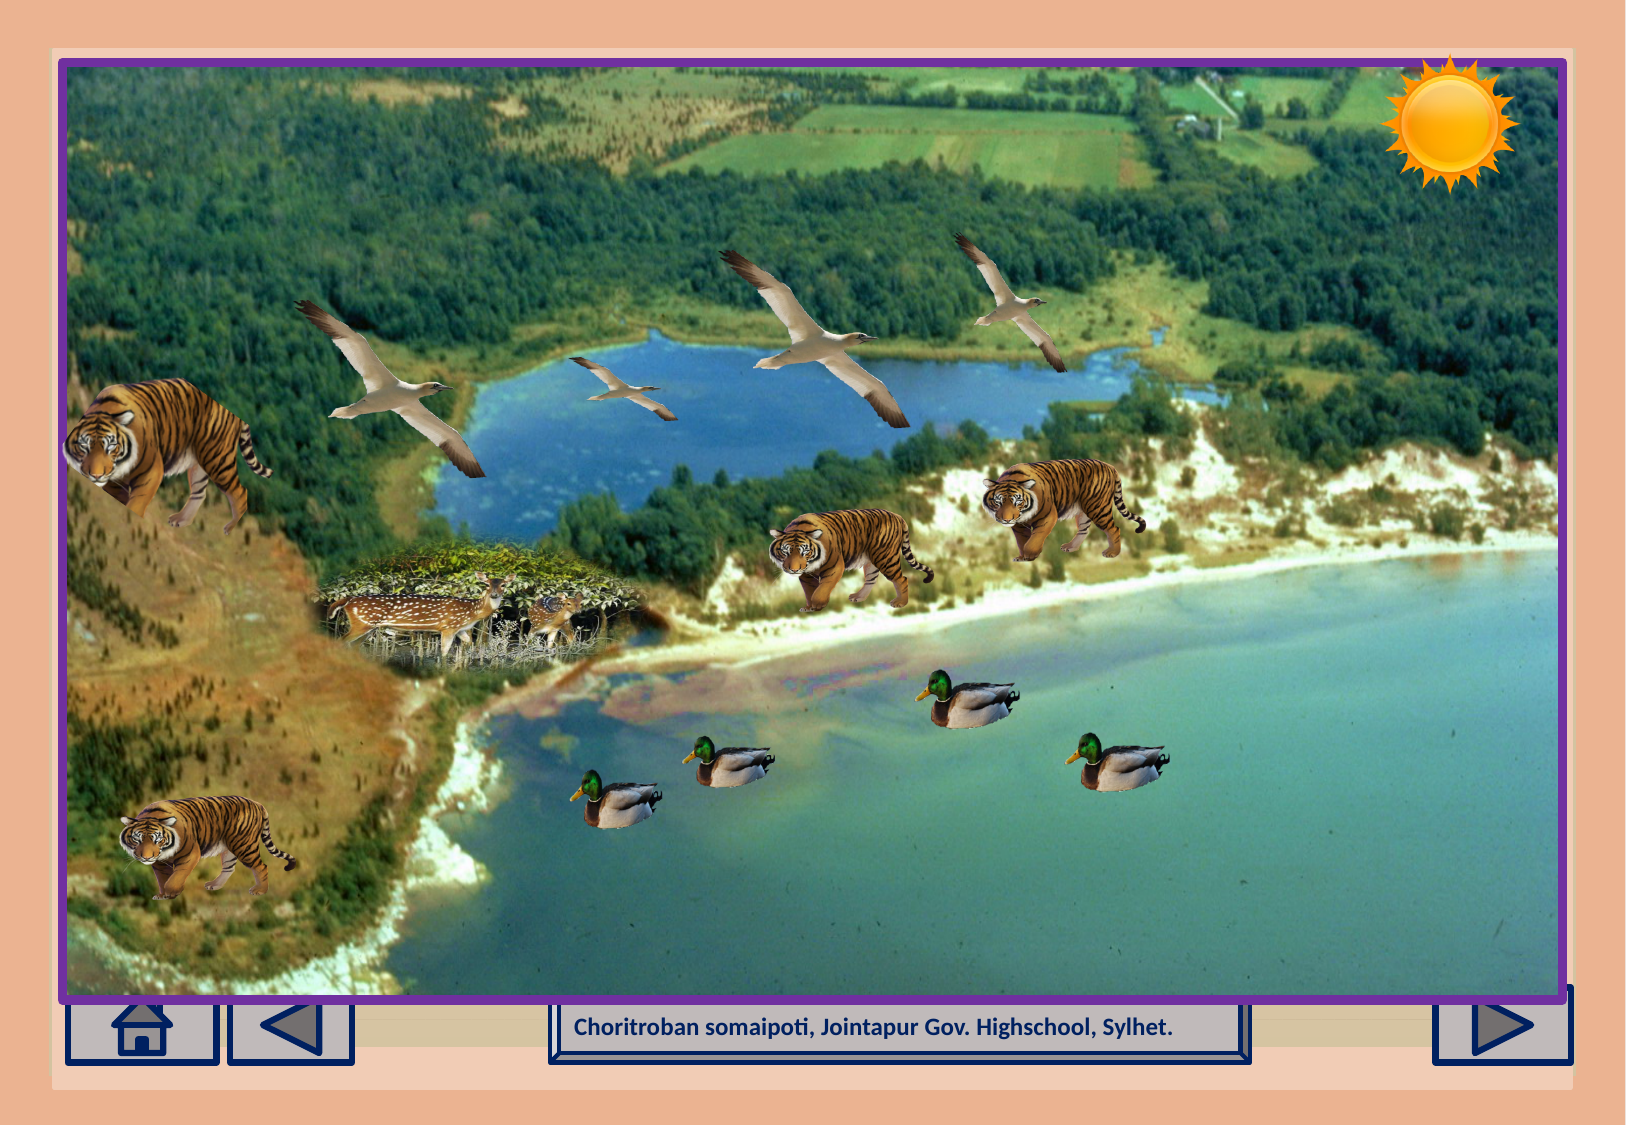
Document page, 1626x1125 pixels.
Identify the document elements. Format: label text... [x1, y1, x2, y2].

text_box [228, 1009, 354, 1065]
text_box Choritroban somaipoti, Jointapur Gov. Highschool, Sylhet. [548, 1009, 1252, 1065]
text_box [66, 1009, 219, 1065]
picture [54, 445, 62, 461]
text_box [1433, 985, 1573, 1065]
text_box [62, 49, 1563, 1001]
